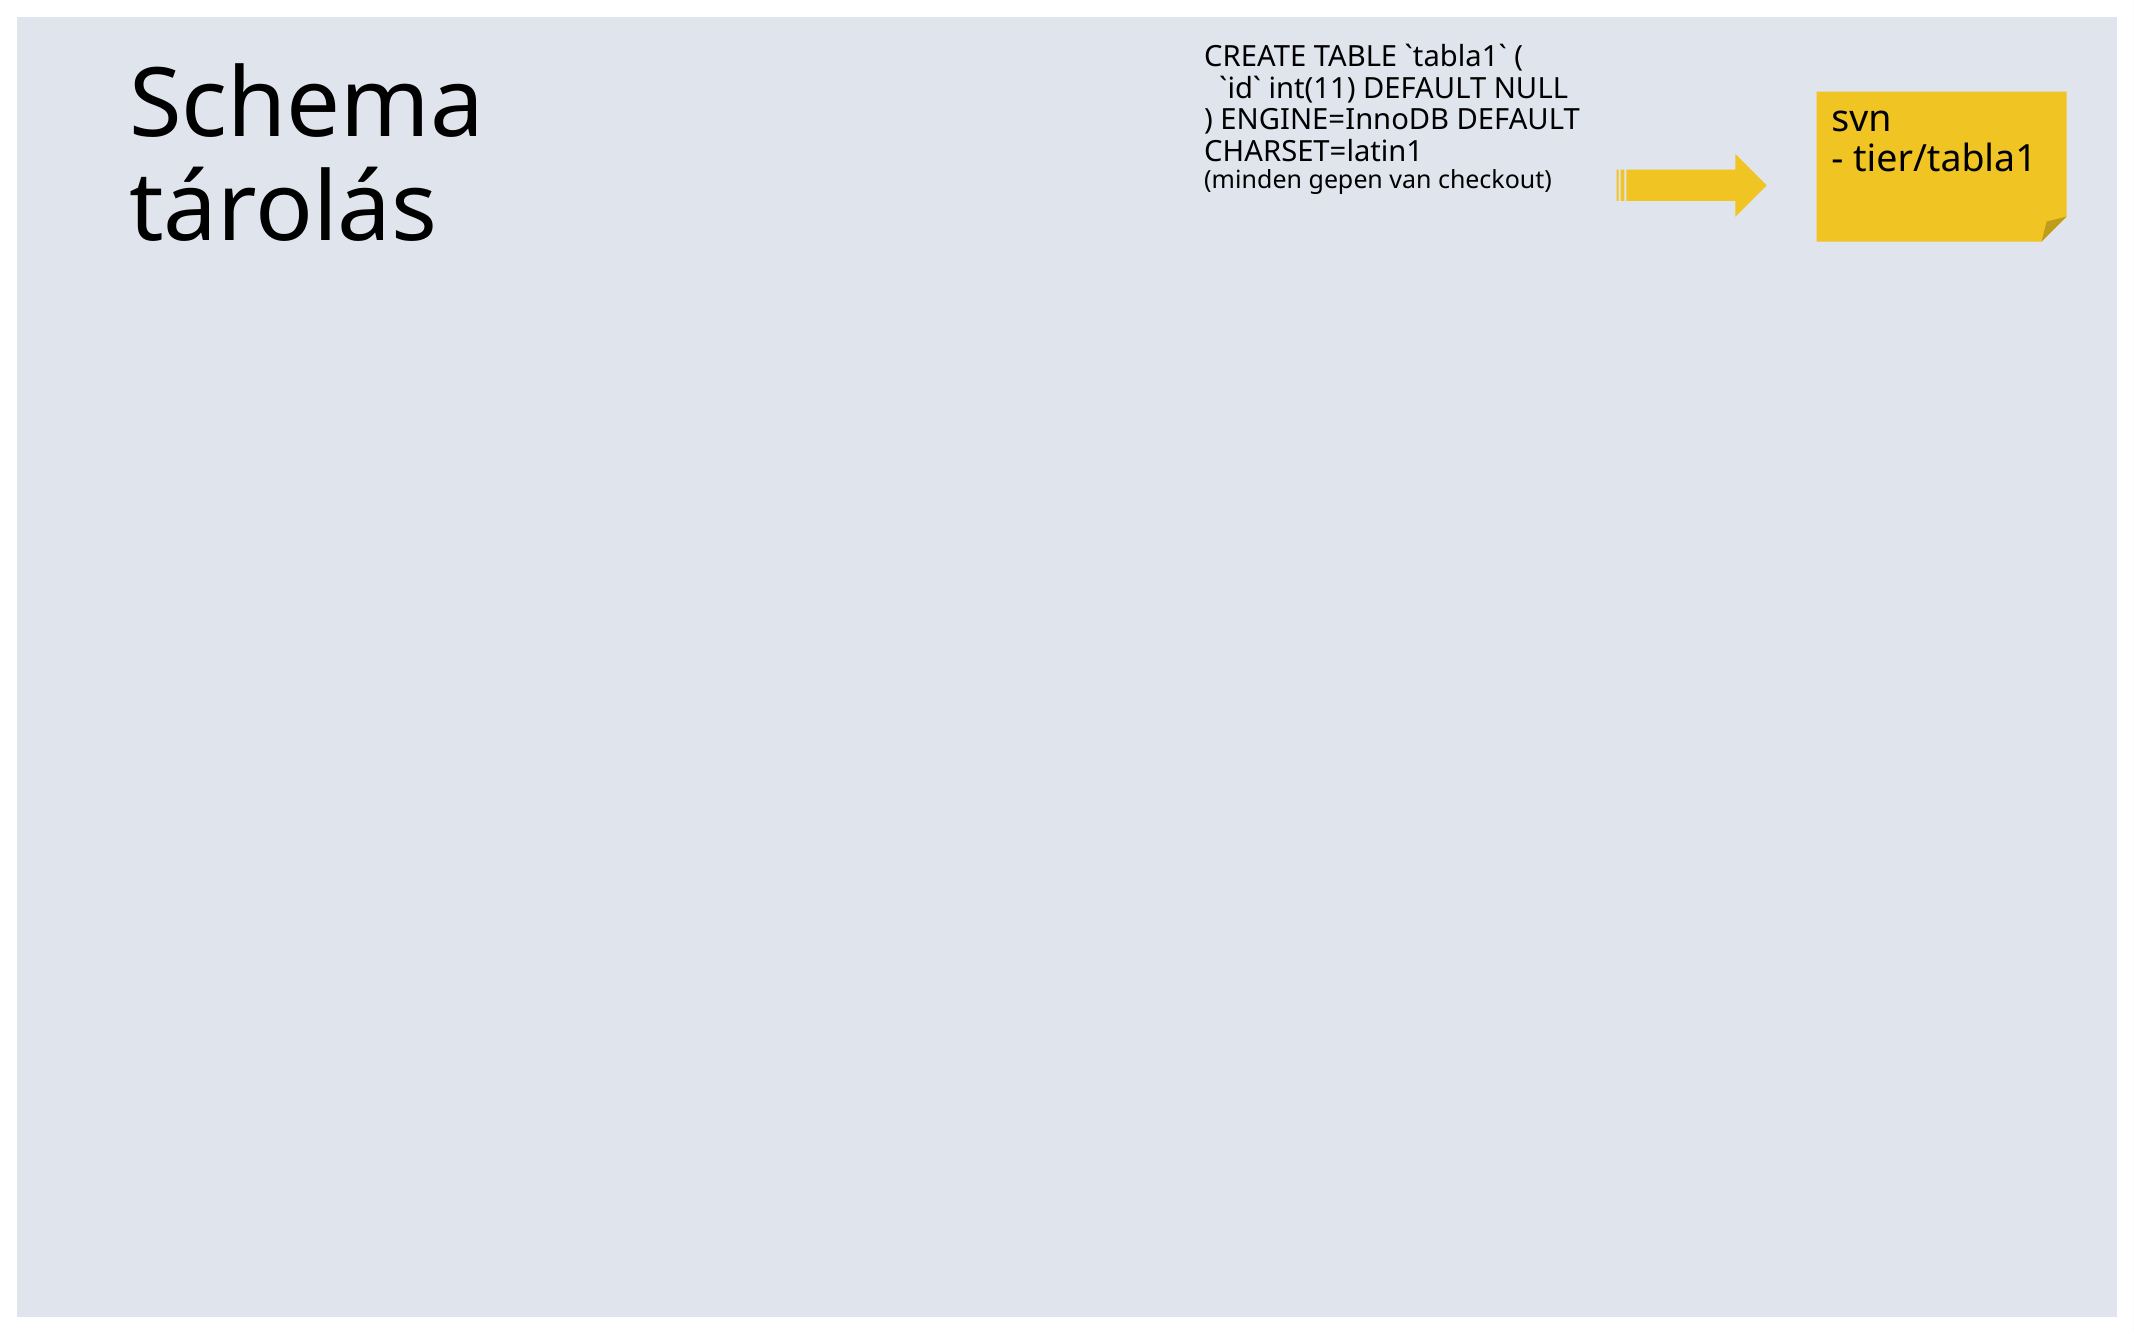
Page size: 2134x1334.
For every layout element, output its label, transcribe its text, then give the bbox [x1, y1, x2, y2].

text_box [1620, 169, 1625, 201]
title CREATE TABLE `tabla1` ( `id` int(11) DEFAULT NULL ) ENGINE=InnoDB DEFAULT CHARSET=latin1 (minden gepen van checkout) [1204, 41, 1792, 178]
text_box svn - tier/tabla1 [1816, 91, 2067, 242]
text_box [1626, 154, 1767, 217]
text_box Schema tárolás [129, 54, 792, 190]
